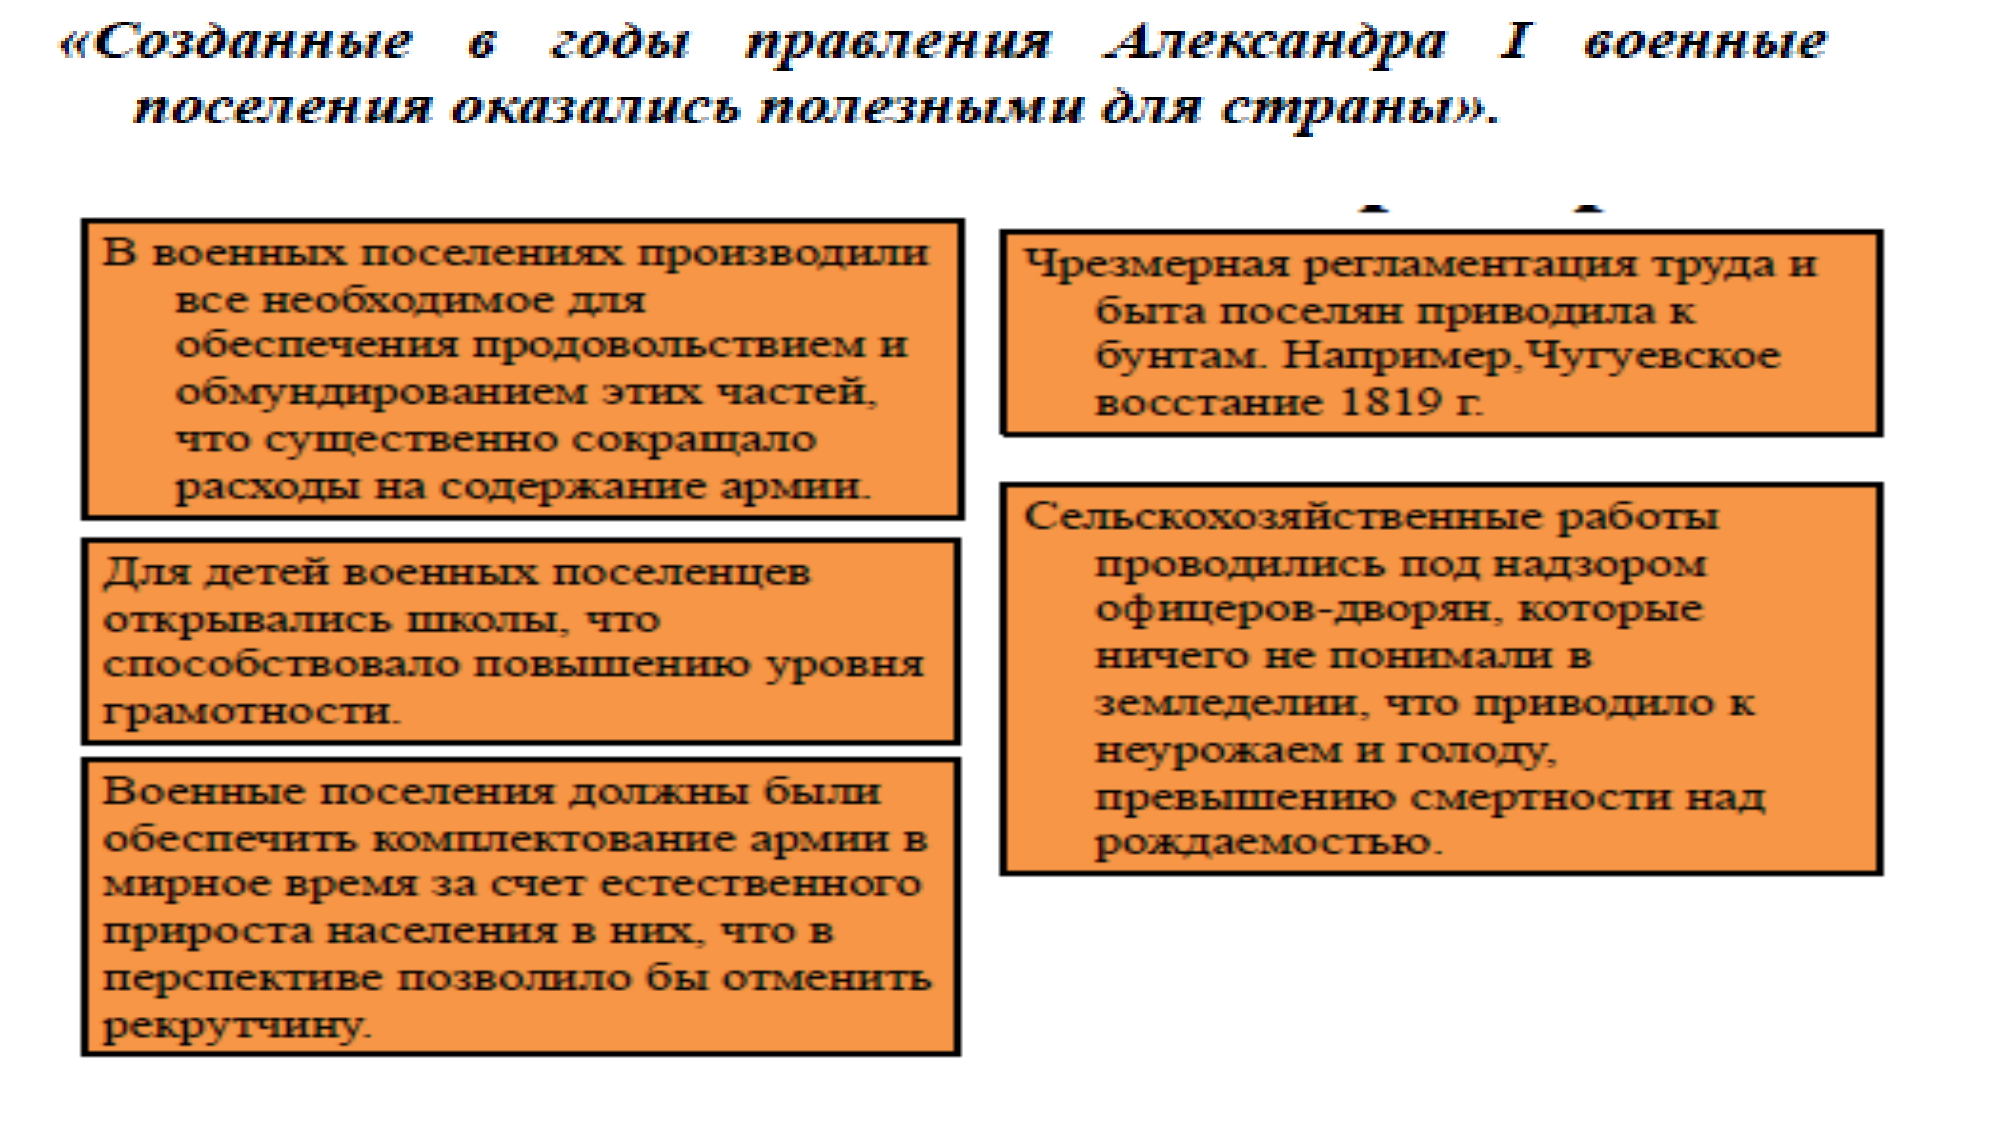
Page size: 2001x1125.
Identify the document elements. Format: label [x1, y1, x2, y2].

list [67, 205, 1946, 1088]
picture [53, 0, 1946, 156]
